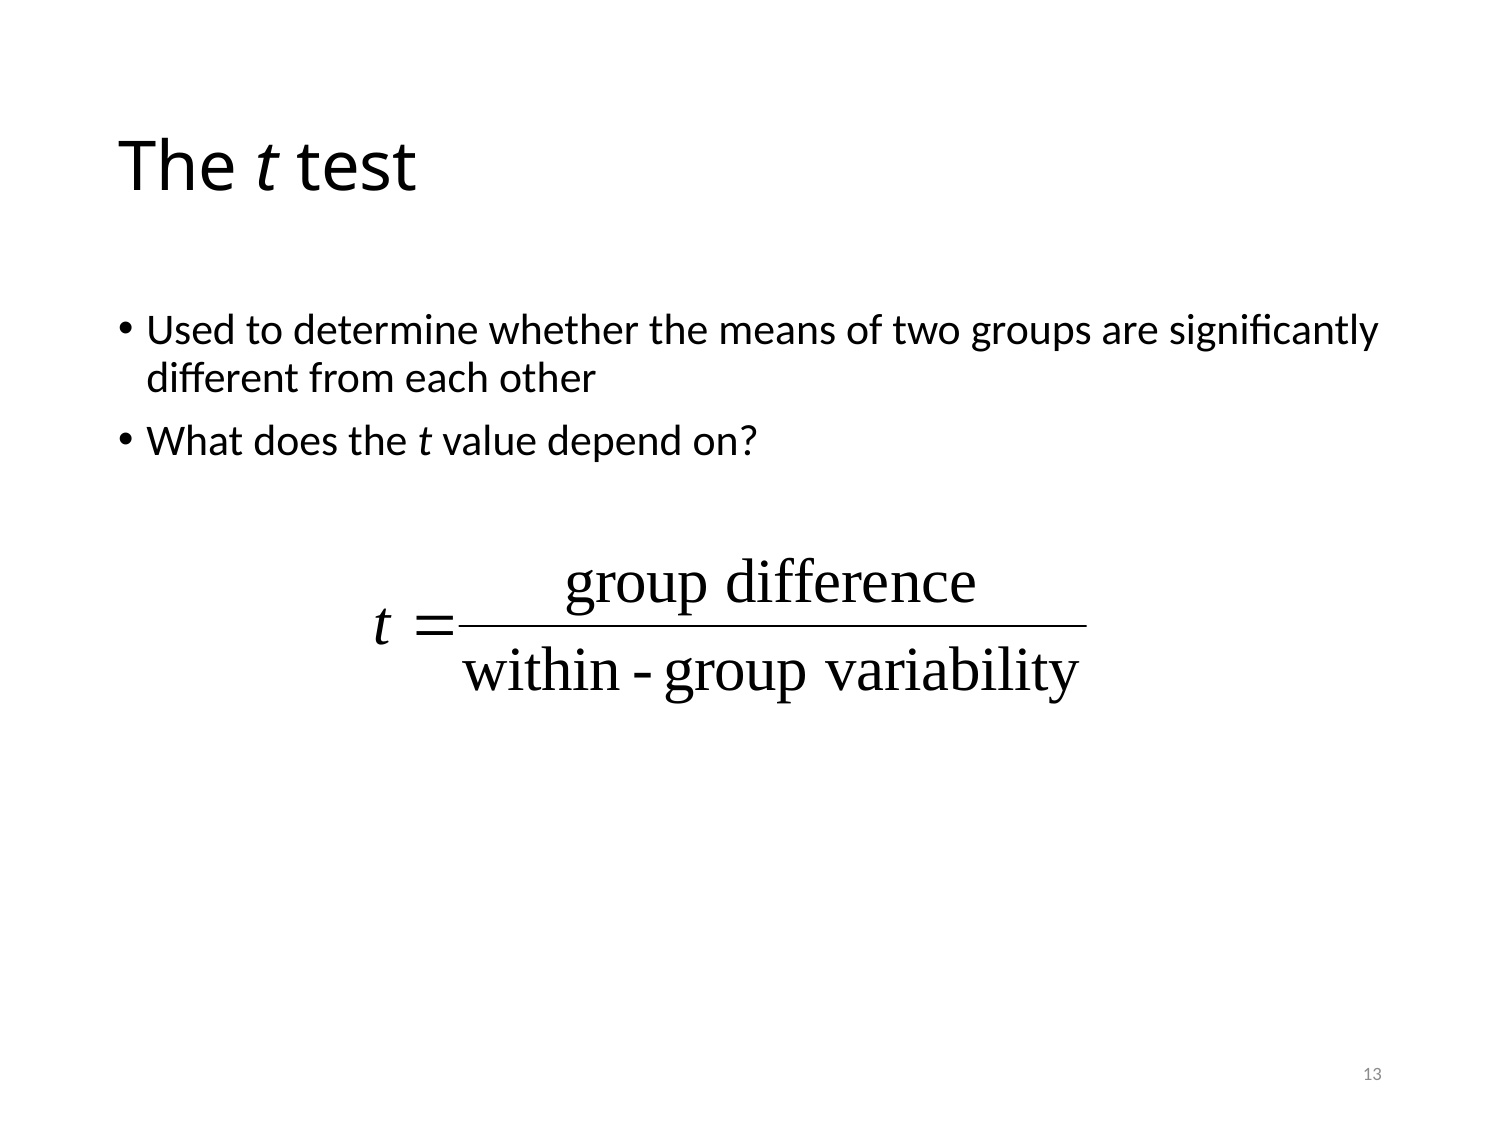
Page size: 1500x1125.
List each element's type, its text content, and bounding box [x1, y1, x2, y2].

title The t test [103, 59, 1397, 278]
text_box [362, 549, 1097, 713]
slide_number 13 [1059, 1042, 1397, 1103]
list Used to determine whether the means of two groups are significantly different from each other What does the t value depend on? [103, 299, 1397, 1014]
